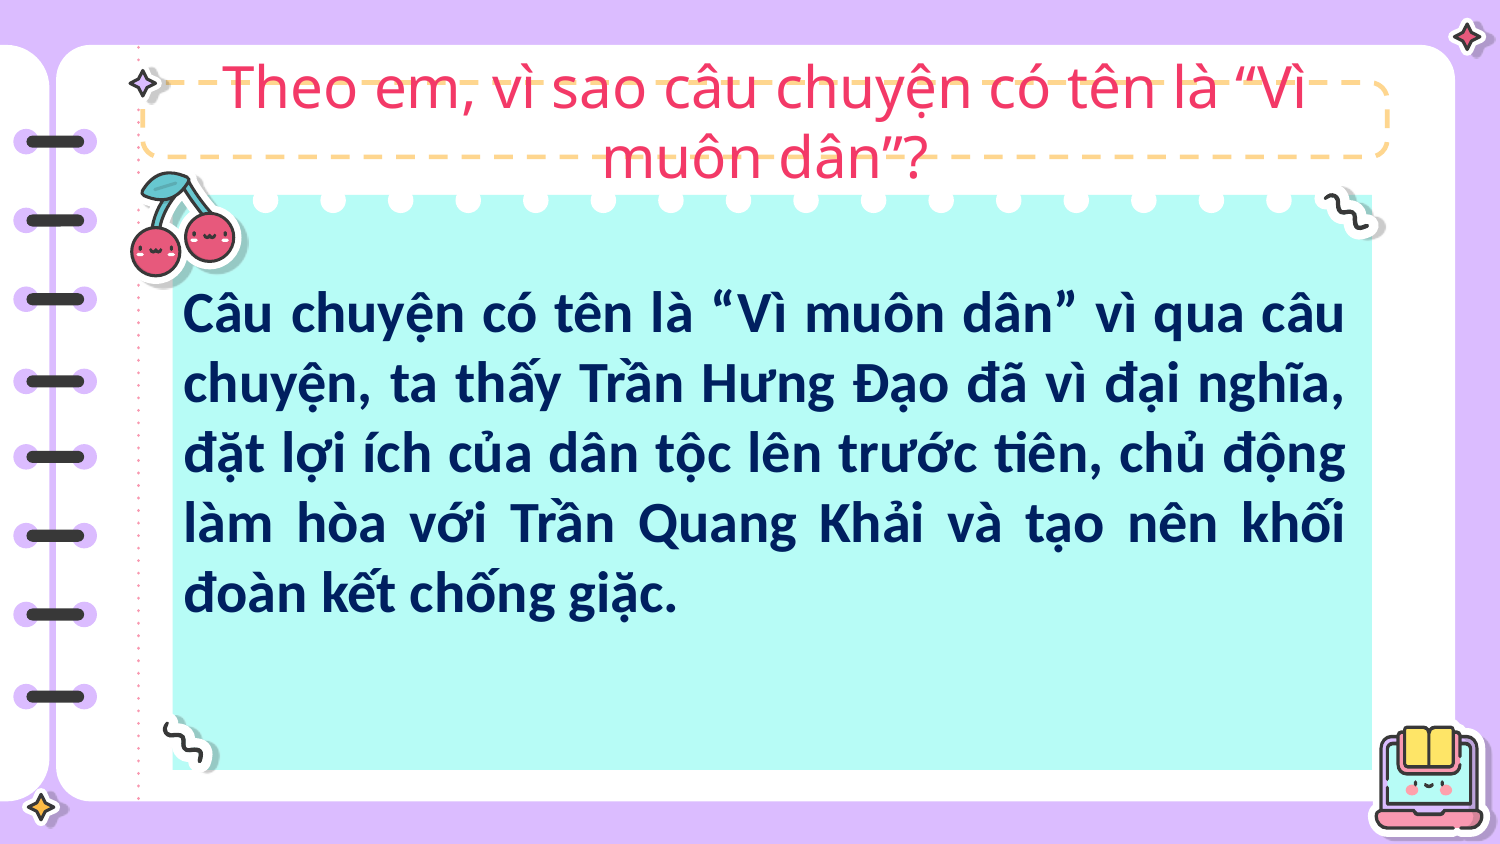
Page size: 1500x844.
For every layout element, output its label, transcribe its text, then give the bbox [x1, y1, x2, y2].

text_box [1369, 720, 1489, 835]
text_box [28, 794, 55, 821]
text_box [129, 70, 156, 97]
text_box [145, 701, 221, 784]
text_box Theo em, vì sao câu chuyện có tên là “Vì muôn dân”? [140, 80, 1390, 160]
text_box Câu chuyện có tên là “Vì muôn dân” vì qua câu chuyện, ta thấy Trần Hưng Đạo đã vì đại nghĩa, đặt lợi ích của dân tộc lên trước tiên, chủ động làm hòa với Trần Quang Khải và tạo nên khối đoàn kết chống giặc. [168, 267, 1362, 632]
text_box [1309, 170, 1384, 253]
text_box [125, 166, 240, 282]
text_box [1454, 23, 1481, 50]
